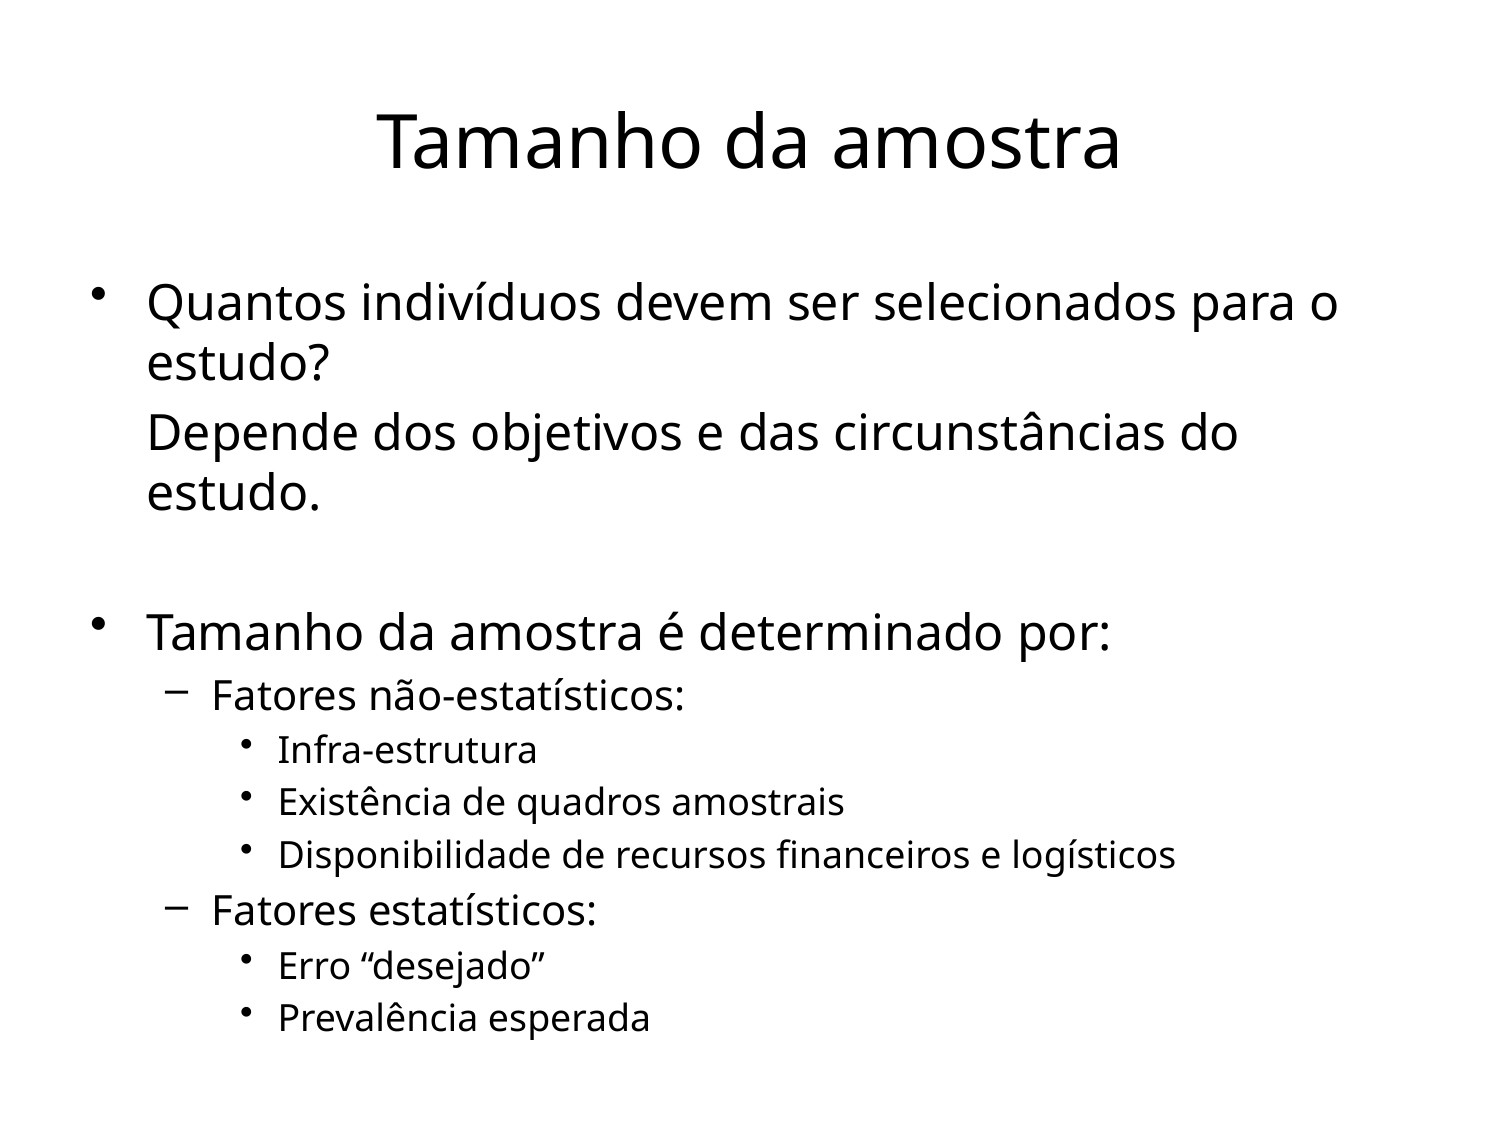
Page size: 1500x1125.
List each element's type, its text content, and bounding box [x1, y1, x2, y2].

list Quantos indivíduos devem ser selecionados para o estudo? Depende dos objetivos e das circunstâncias do estudo. Tamanho da amostra é determinado por: Fatores não-estatísticos: Infra-estrutura Existência de quadros amostrais Disponibilidade de recursos financeiros e logísticos Fatores estatísticos: Erro “desejado” Prevalência esperada [74, 262, 1426, 1006]
title Tamanho da amostra [74, 44, 1426, 233]
